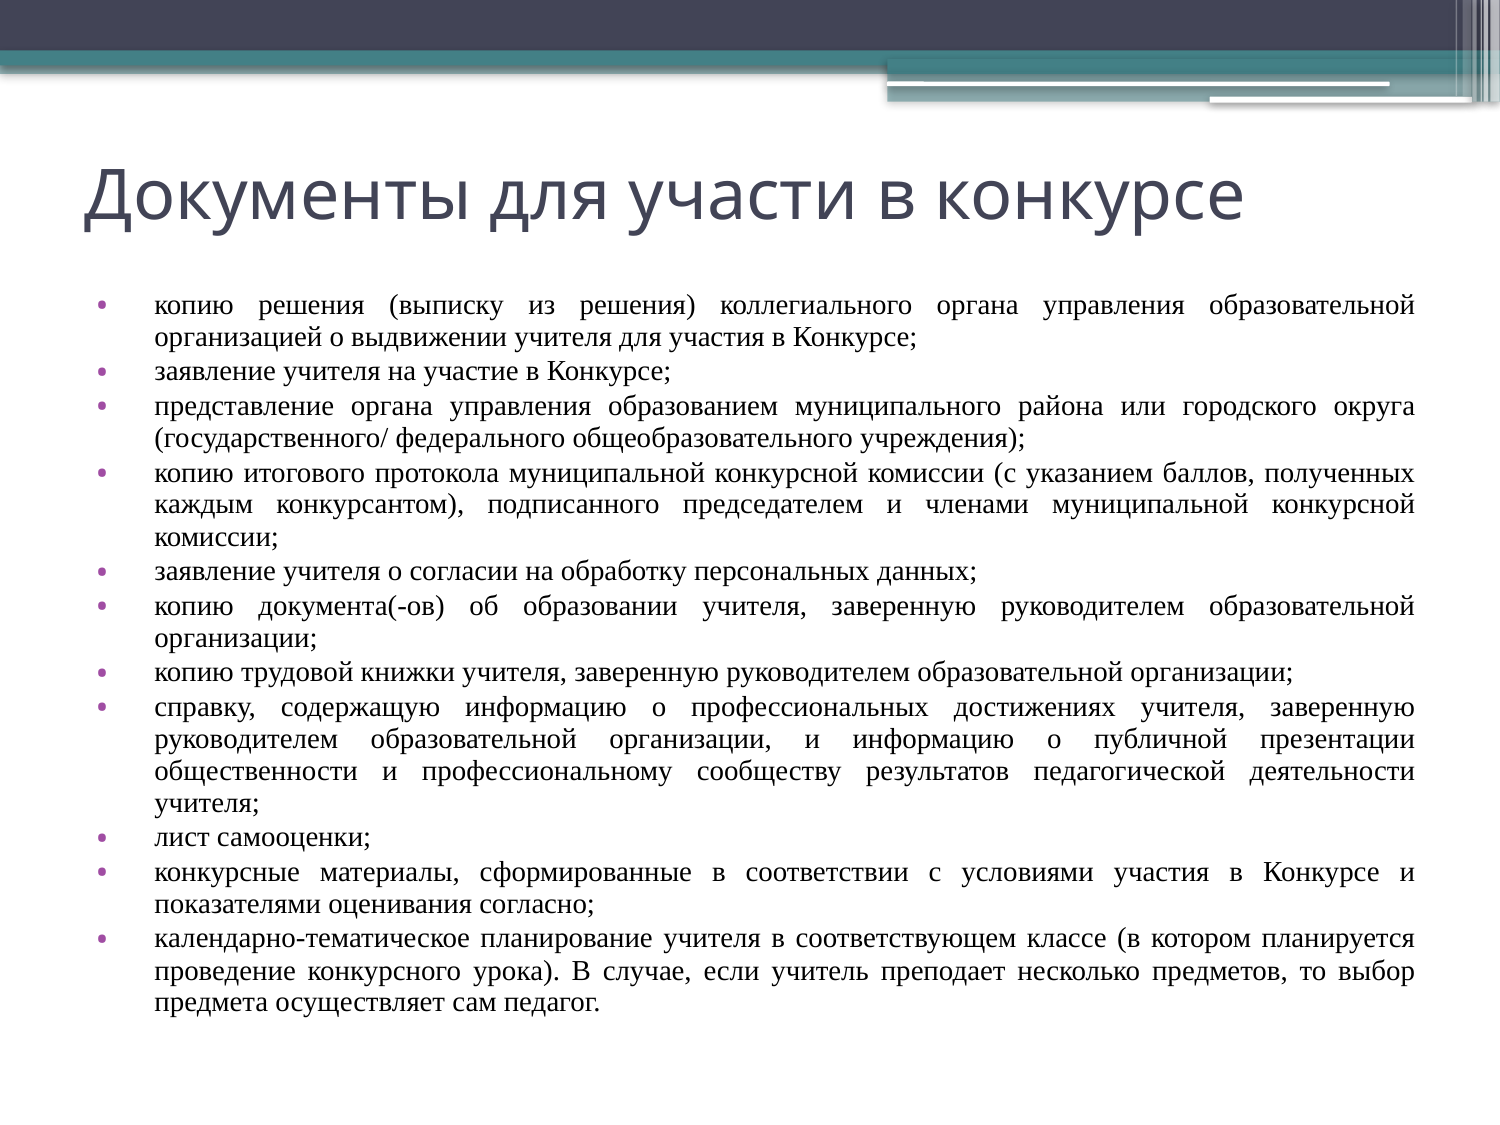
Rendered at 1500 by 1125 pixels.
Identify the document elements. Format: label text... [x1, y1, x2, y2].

list копию решения (выписку из решения) коллегиального органа управления образовательной организацией о выдвижении учителя для участия в Конкурсе; заявление учителя на участие в Конкурсе; представление органа управления образованием муниципального района или городского округа (государственного/ федерального общеобразовательного учреждения); копию итогового протокола муниципальной конкурсной комиссии (с указанием баллов, полученных каждым конкурсантом), подписанного председателем и членами муниципальной конкурсной комиссии; заявление учителя о согласии на обработку персональных данных; копию документа(-ов) об образовании учителя, заверенную руководителем образовательной организации; копию трудовой книжки учителя, заверенную руководителем образовательной организации; справку, содержащую информацию о профессиональных достижениях учителя, заверенную руководителем образовательной организации, и информацию о публичной презентации общественности и профессиональному сообществу результатов педагогической деятельности учителя; лист самооценки; конкурсные материалы, сформированные в соответствии с условиями участия в Конкурсе и показателями оценивания согласно; календарно-тематическое планирование учителя в соответствующем классе (в котором планируется проведение конкурсного урока). В случае, если учитель преподает несколько предметов, то выбор предмета осуществляет сам педагог. [82, 281, 1432, 1035]
title Документы для участи в конкурсе [70, 105, 1421, 281]
